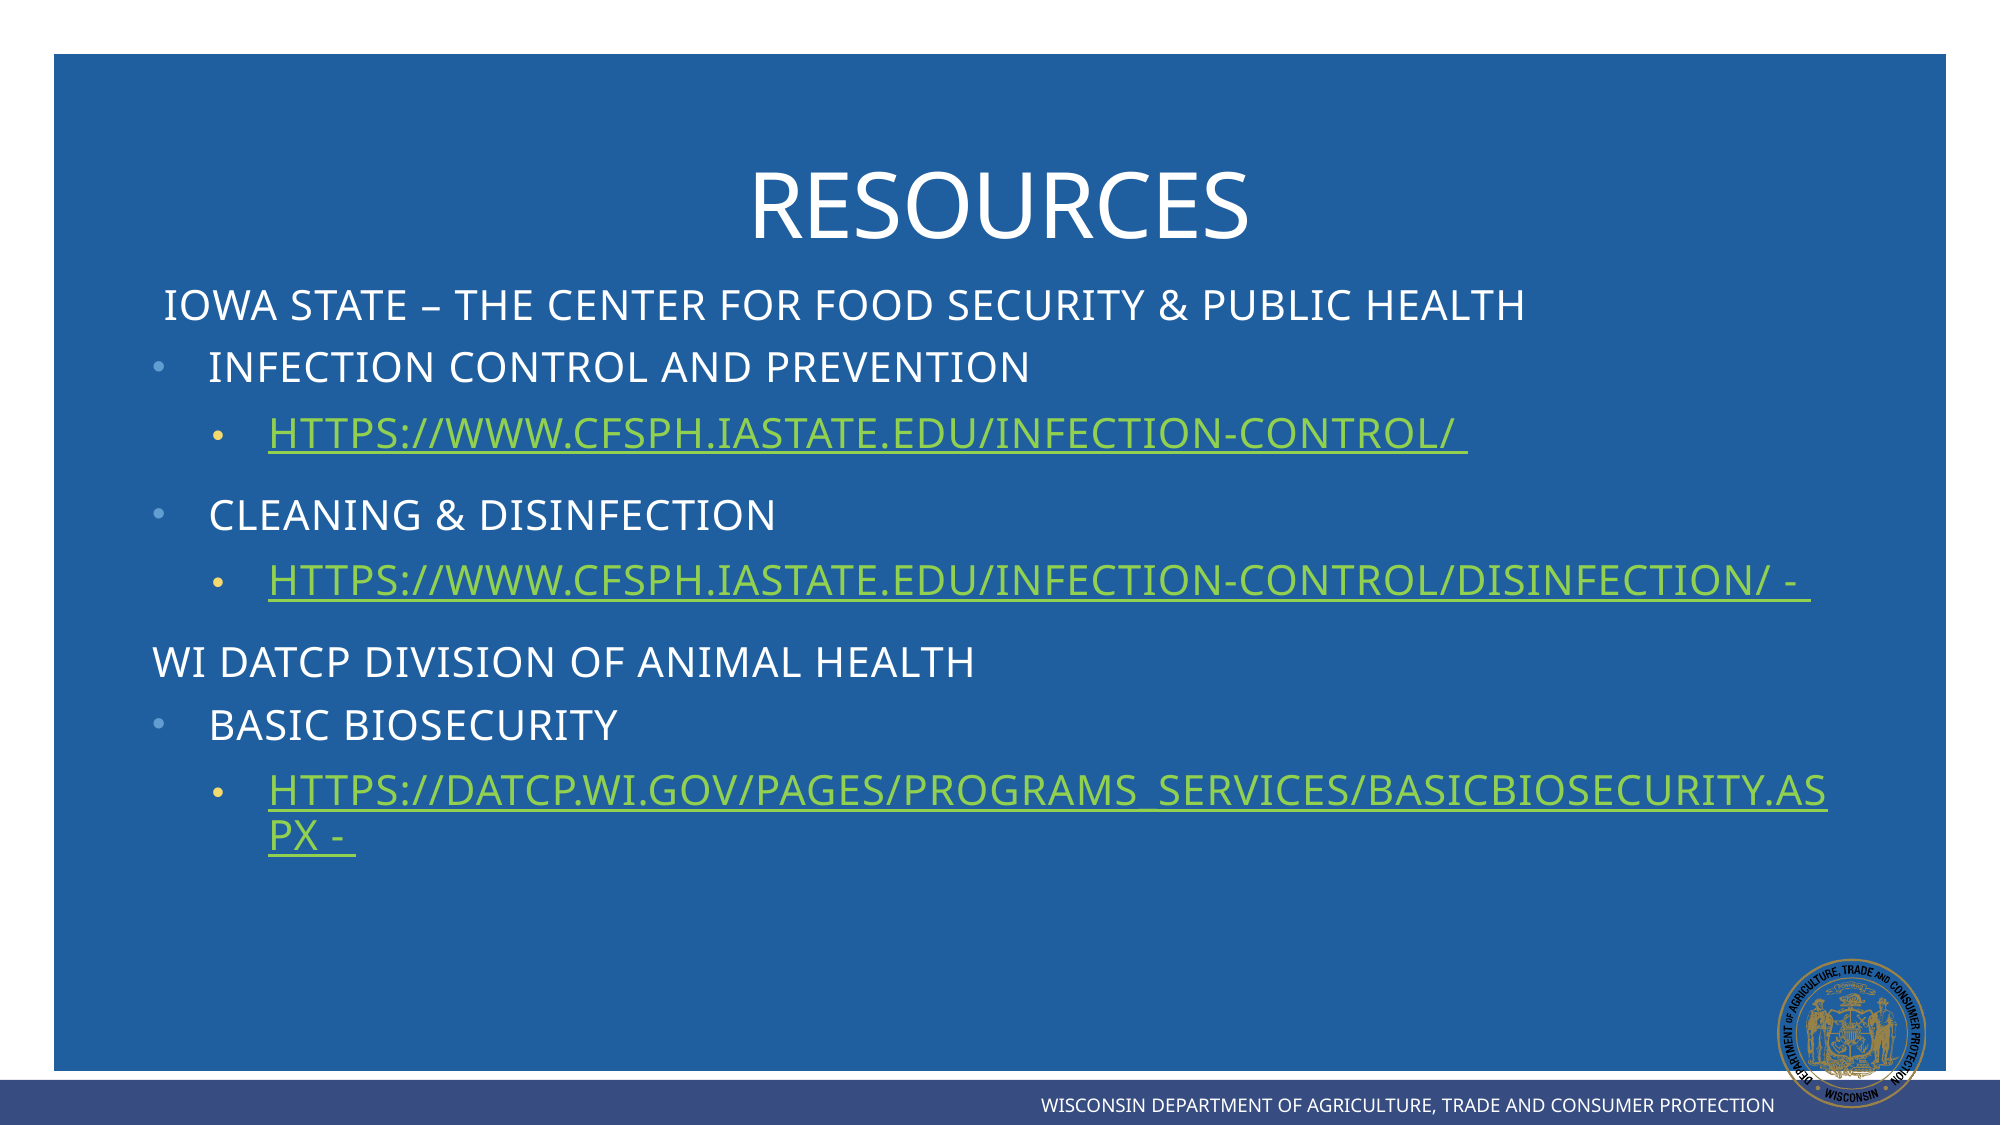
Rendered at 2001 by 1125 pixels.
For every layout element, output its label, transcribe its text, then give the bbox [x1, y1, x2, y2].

title Resources [137, 139, 1862, 264]
list Iowa State – The center for food security & public health Infection control and Prevention https://www.cfsph.iastate.edu/infection-control/ Cleaning & Disinfection https://www.cfsph.iastate.edu/infection-control/disinfection/ - WI DATCP Division of animal Health Basic biosecurity https://datcp.wi.gov/Pages/Programs_Services/BasicBiosecurity.aspx - [137, 264, 1862, 1013]
